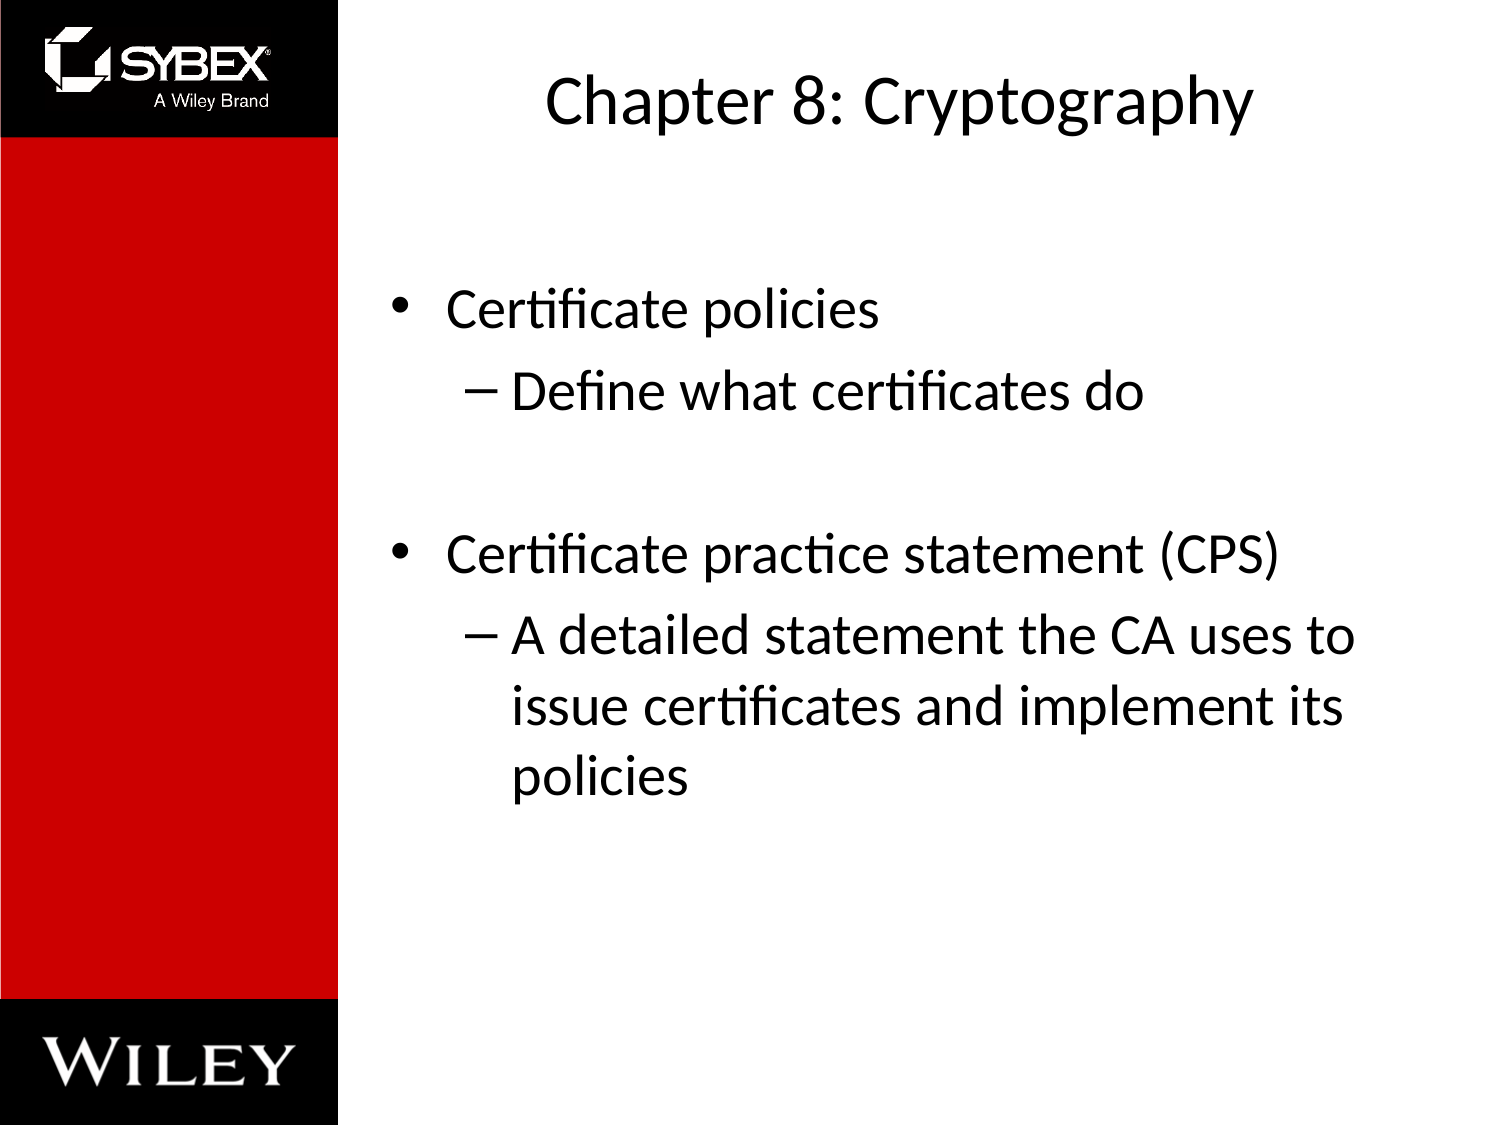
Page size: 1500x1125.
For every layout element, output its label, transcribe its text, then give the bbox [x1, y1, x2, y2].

list Certificate policies Define what certificates do Certificate practice statement (CPS) A detailed statement the CA uses to issue certificates and implement its policies [375, 262, 1425, 1005]
picture [0, 999, 338, 1125]
title Chapter 8: Cryptography [375, 45, 1425, 233]
picture [45, 27, 271, 111]
